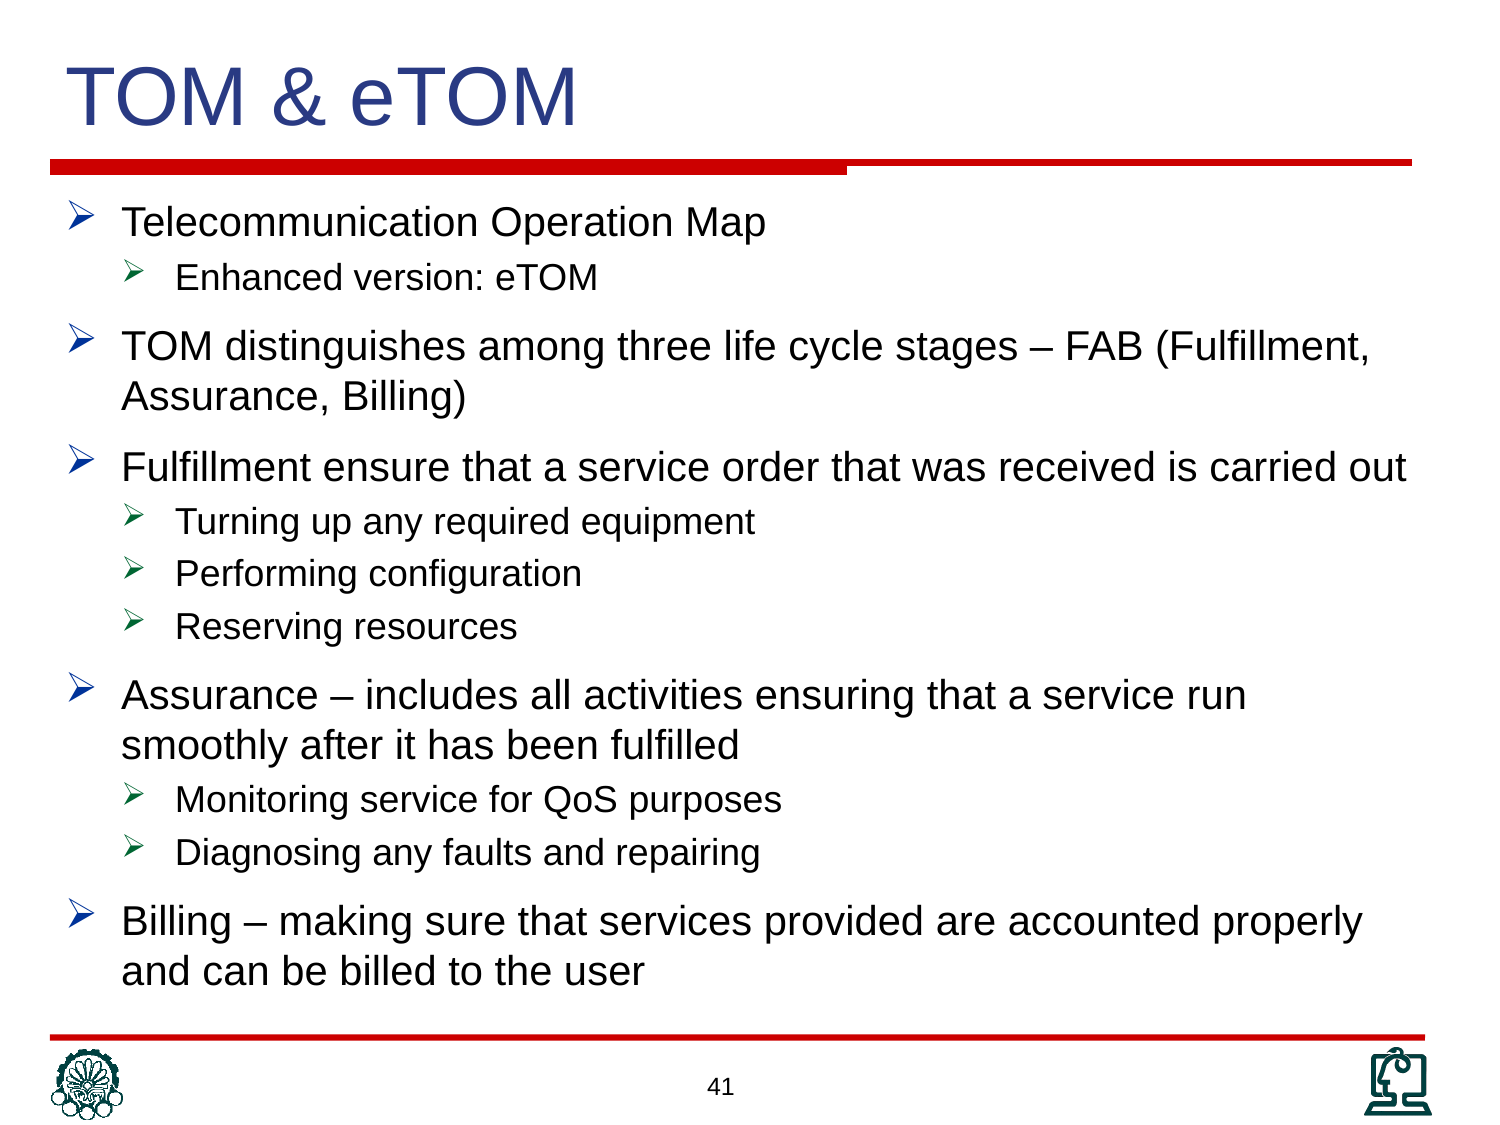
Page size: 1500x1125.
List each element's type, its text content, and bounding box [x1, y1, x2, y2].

picture [50, 1047, 125, 1122]
title TOM & eTOM [49, 24, 1438, 151]
picture [1362, 1045, 1438, 1119]
slide_number 41 [649, 1062, 751, 1103]
list Telecommunication Operation Map Enhanced version: eTOM TOM distinguishes among three life cycle stages – FAB (Fulfillment, Assurance, Billing) Fulfillment ensure that a service order that was received is carried out Turning up any required equipment Performing configuration Reserving resources Assurance – includes all activities ensuring that a service run smoothly after it has been fulfilled Monitoring service for QoS purposes Diagnosing any faults and repairing Billing – making sure that services provided are accounted properly and can be billed to the user [49, 187, 1426, 1038]
